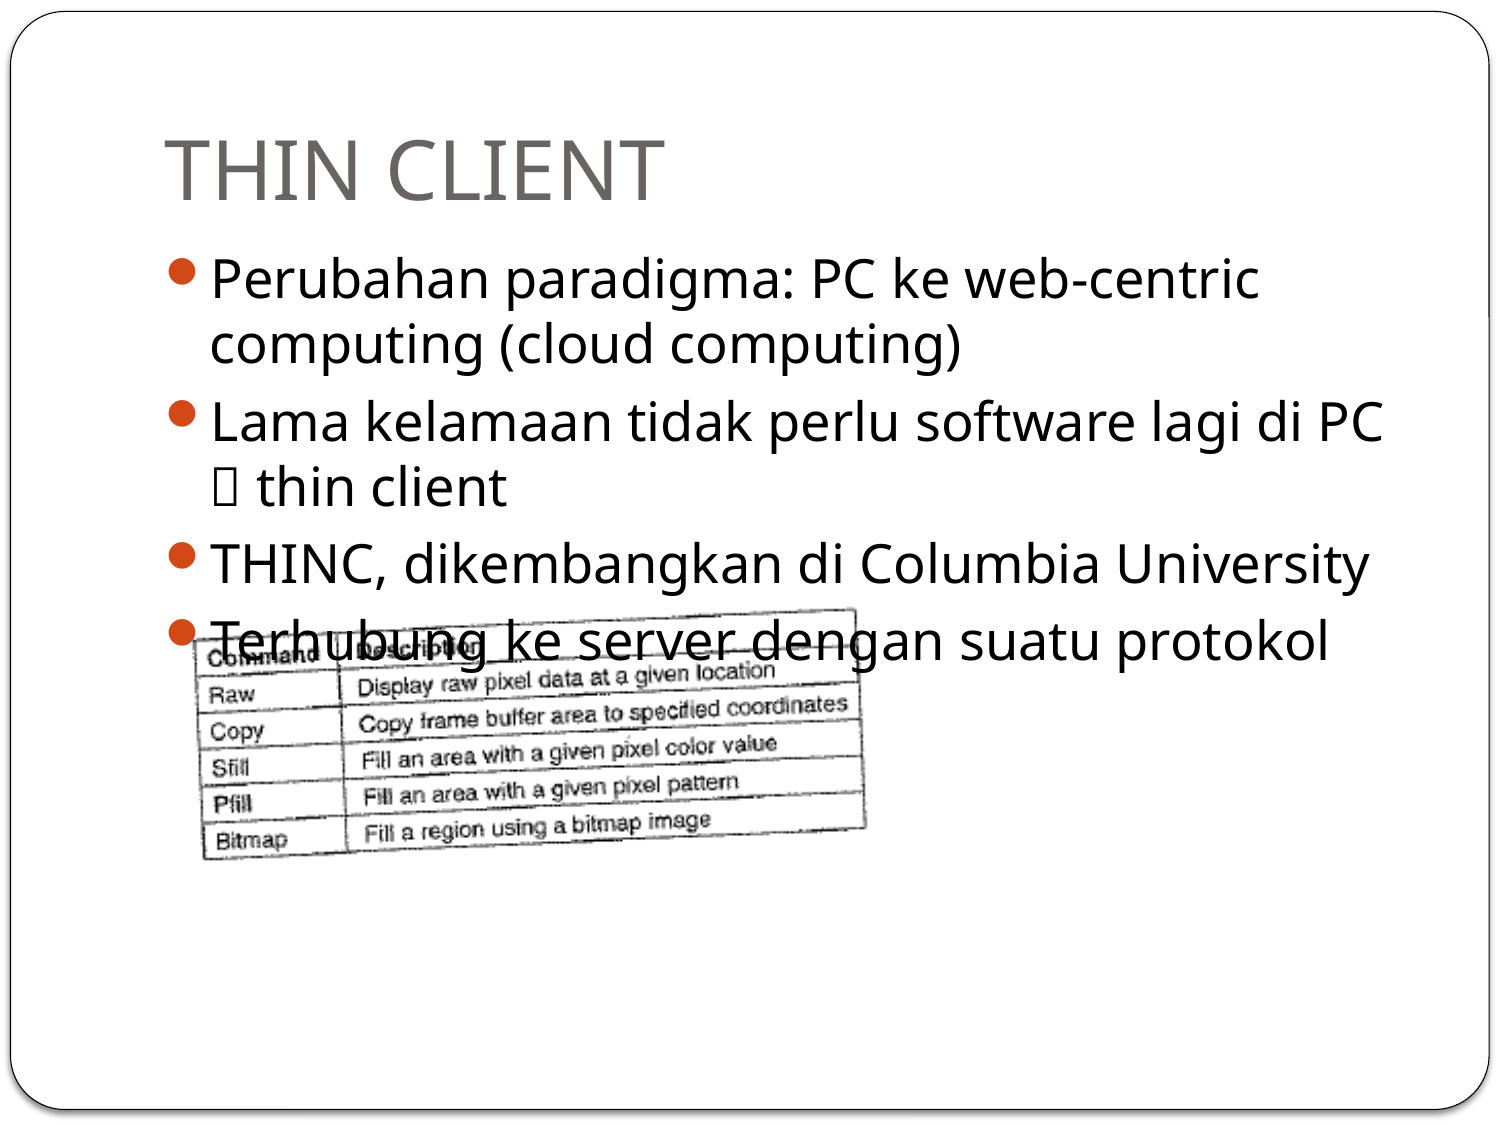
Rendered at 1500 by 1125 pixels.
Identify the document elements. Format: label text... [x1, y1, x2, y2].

picture [187, 587, 886, 876]
list Perubahan paradigma: PC ke web-centric computing (cloud computing) Lama kelamaan tidak perlu software lagi di PC  thin client THINC, dikembangkan di Columbia University Terhubung ke server dengan suatu protokol [150, 237, 1425, 988]
title THIN CLIENT [150, 45, 1425, 233]
